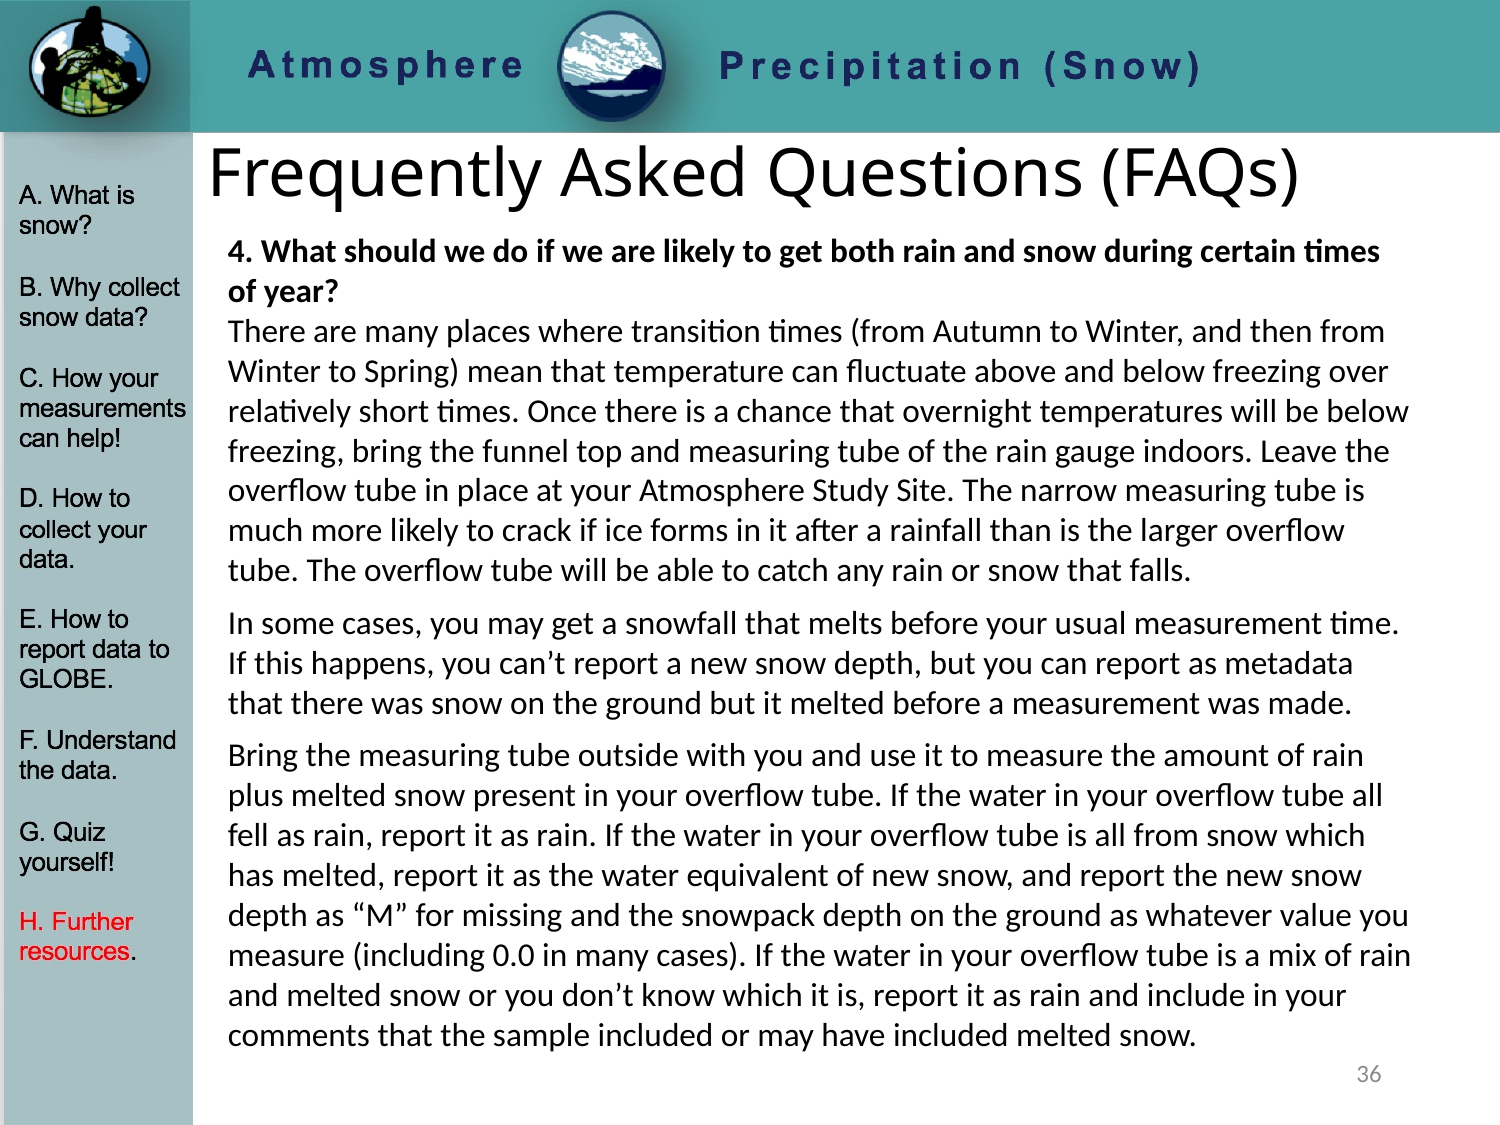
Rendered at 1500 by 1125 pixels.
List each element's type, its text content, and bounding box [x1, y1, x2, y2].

list 4. What should we do if we are likely to get both rain and snow during certain times of year? There are many places where transition times (from Autumn to Winter, and then from Winter to Spring) mean that temperature can fluctuate above and below freezing over relatively short times. Once there is a chance that overnight temperatures will be below freezing, bring the funnel top and measuring tube of the rain gauge indoors. Leave the overflow tube in place at your Atmosphere Study Site. The narrow measuring tube is much more likely to crack if ice forms in it after a rainfall than is the larger overflow tube. The overflow tube will be able to catch any rain or snow that falls. In some cases, you may get a snowfall that melts before your usual measurement time. If this happens, you can’t report a new snow depth, but you can report as metadata that there was snow on the ground but it melted before a measurement was made. Bring the measuring tube outside with you and use it to measure the amount of rain plus melted snow present in your overflow tube. If the water in your overflow tube all fell as rain, report it as rain. If the water in your overflow tube is all from snow which has melted, report it as the water equivalent of new snow, and report the new snow depth as “M” for missing and the snowpack depth on the ground as whatever value you measure (including 0.0 in many cases). If the water in your overflow tube is a mix of rain and melted snow or you don’t know which it is, report it as rain and include in your comments that the sample included or may have included melted snow. [213, 221, 1431, 936]
title Frequently Asked Questions (FAQs) 3 [193, 133, 1487, 284]
slide_number 36 [1059, 1042, 1397, 1103]
picture [0, 0, 1500, 1125]
